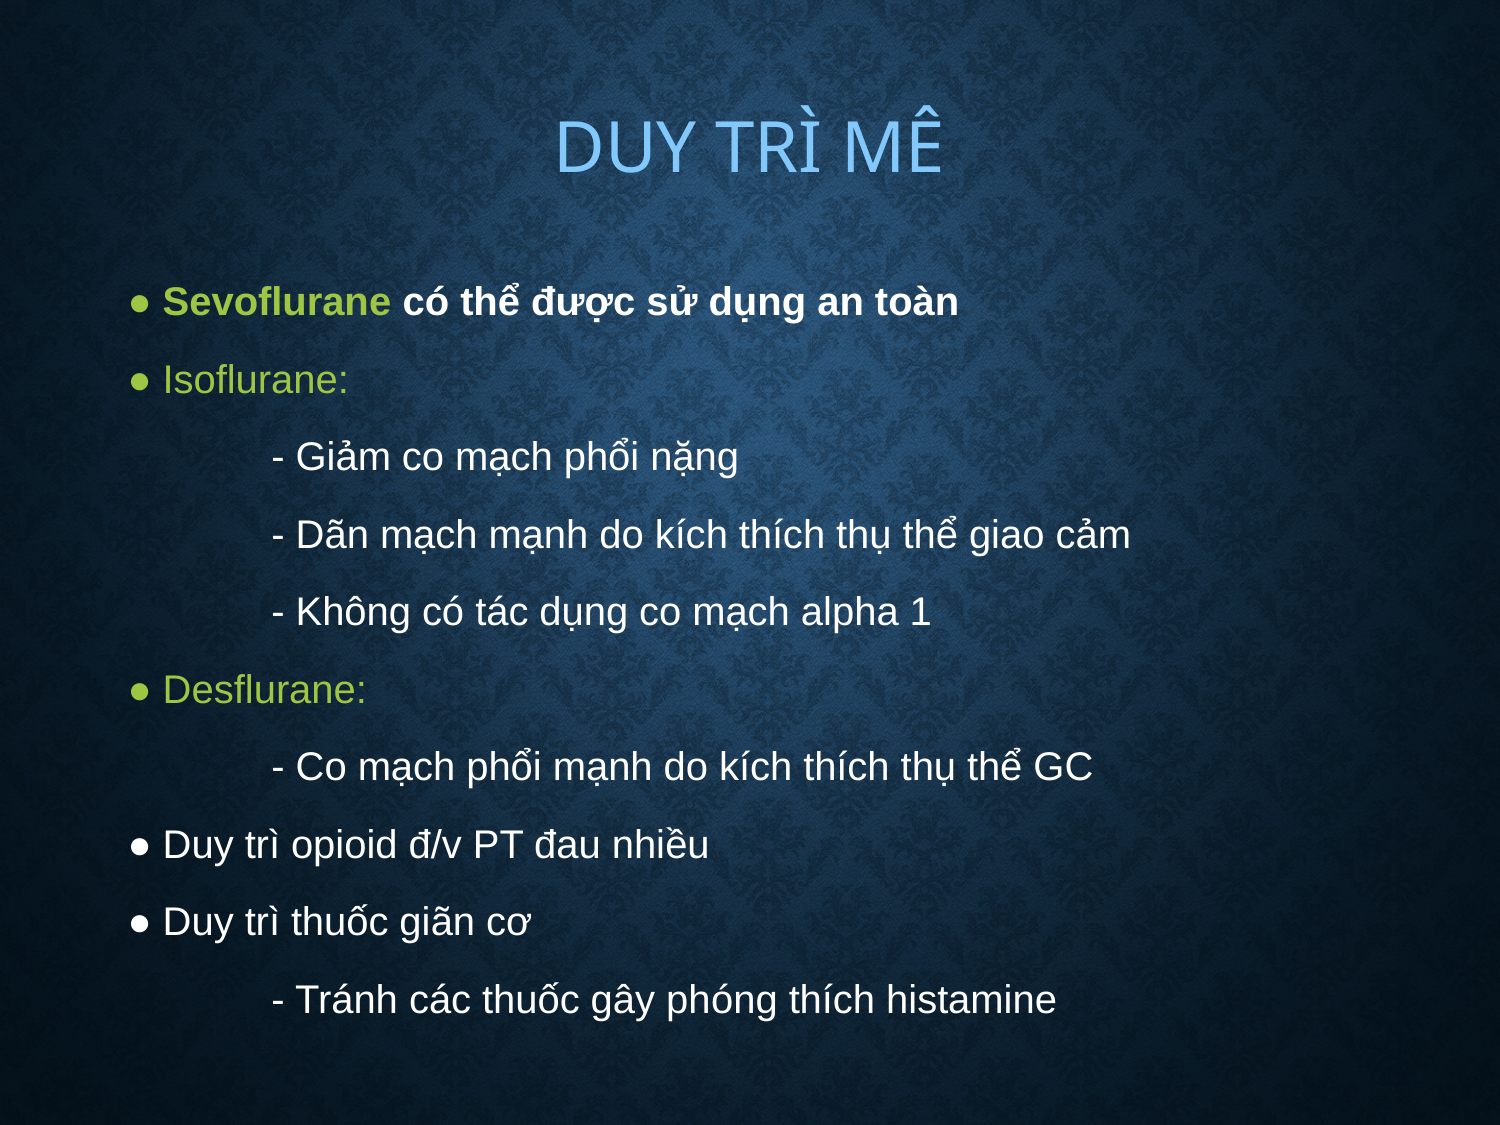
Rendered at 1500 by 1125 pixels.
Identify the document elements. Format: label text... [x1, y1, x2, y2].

list ● Sevoflurane có thể được sử dụng an toàn ● Isoflurane: - Giảm co mạch phổi nặng - Dãn mạch mạnh do kích thích thụ thể giao cảm - Không có tác dụng co mạch alpha 1 ● Desflurane: - Co mạch phổi mạnh do kích thích thụ thể GC ● Duy trì opioid đ/v PT đau nhiều ● Duy trì thuốc giãn cơ - Tránh các thuốc gây phóng thích histamine [112, 258, 1500, 1036]
title Duy trì mê [112, 40, 1387, 258]
